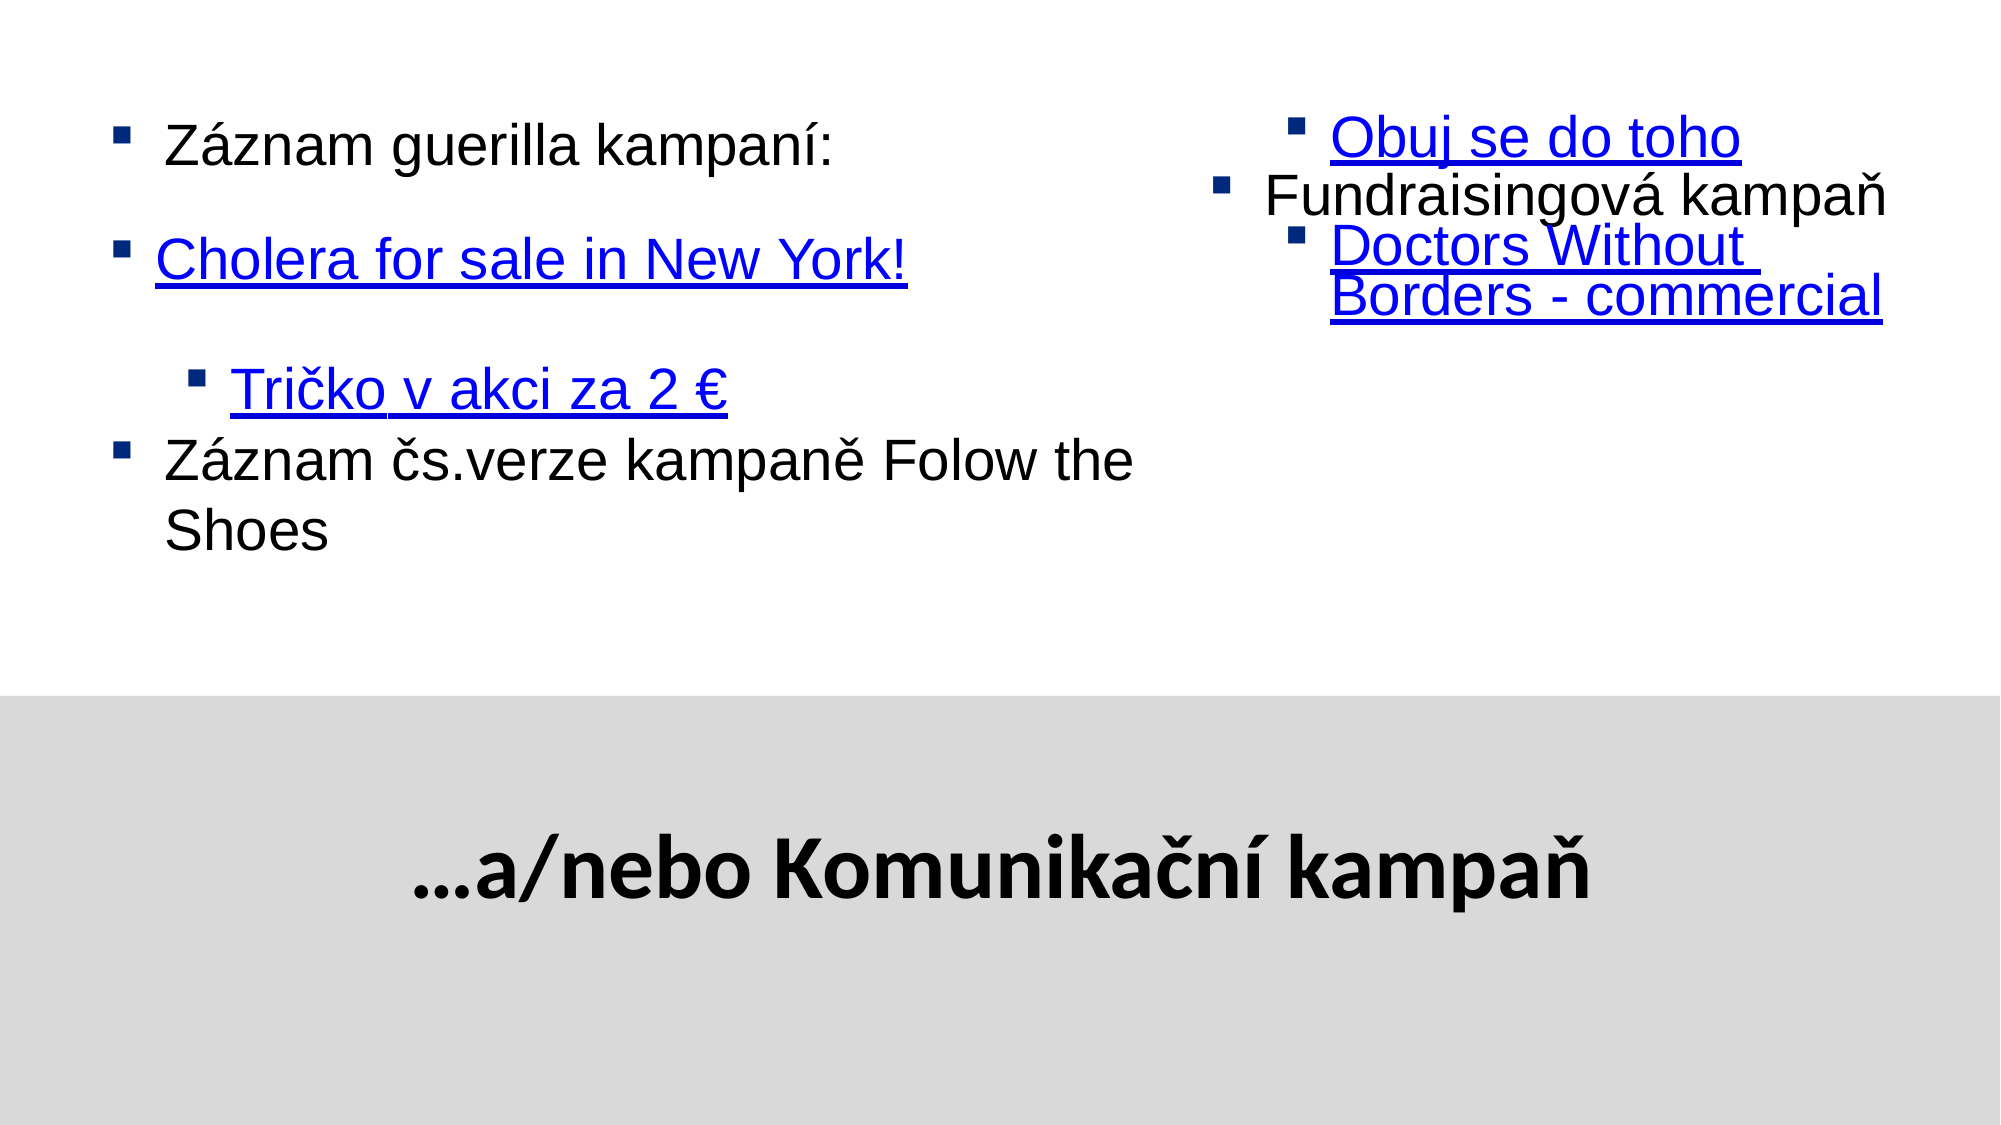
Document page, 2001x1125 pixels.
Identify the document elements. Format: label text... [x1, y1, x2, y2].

text_box Záznam guerilla kampaní: [106, 105, 1194, 213]
text_box Obuj se do toho Fundraisingová kampaň Doctors Without Borders - commercial [1206, 105, 1895, 643]
text_box Tričko v akci za 2 € Záznam čs.verze kampaně Folow the Shoes [106, 360, 1194, 643]
text_box Cholera for sale in New York! [106, 219, 1194, 354]
text_box [0, 694, 2000, 1125]
title …a/nebo Komunikační kampaň [137, 760, 1863, 979]
text_box [0, 0, 2000, 694]
